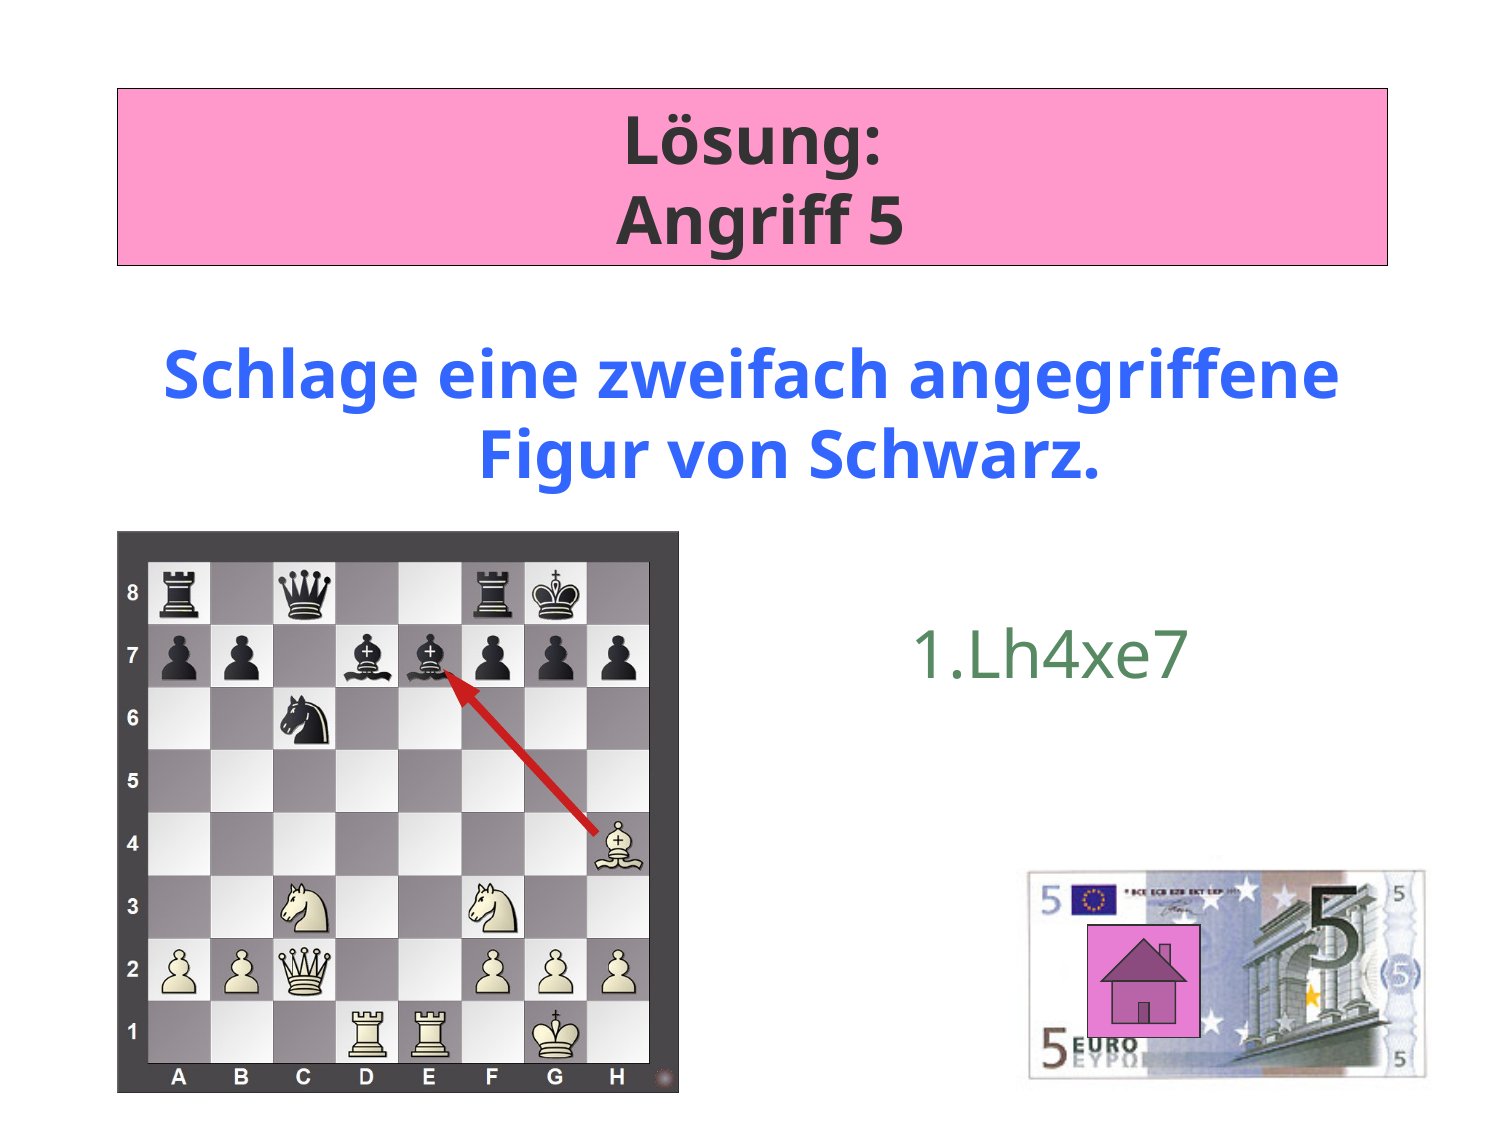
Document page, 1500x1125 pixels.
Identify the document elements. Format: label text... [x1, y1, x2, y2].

text_box 1.Lh4xe7 [714, 620, 1388, 728]
picture [1003, 855, 1445, 1092]
title Lösung: Angriff 5 [117, 88, 1388, 266]
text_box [442, 668, 597, 835]
picture [117, 531, 679, 1093]
text_box Schlage eine zweifach angegriffene Figur von Schwarz. [117, 324, 1388, 502]
